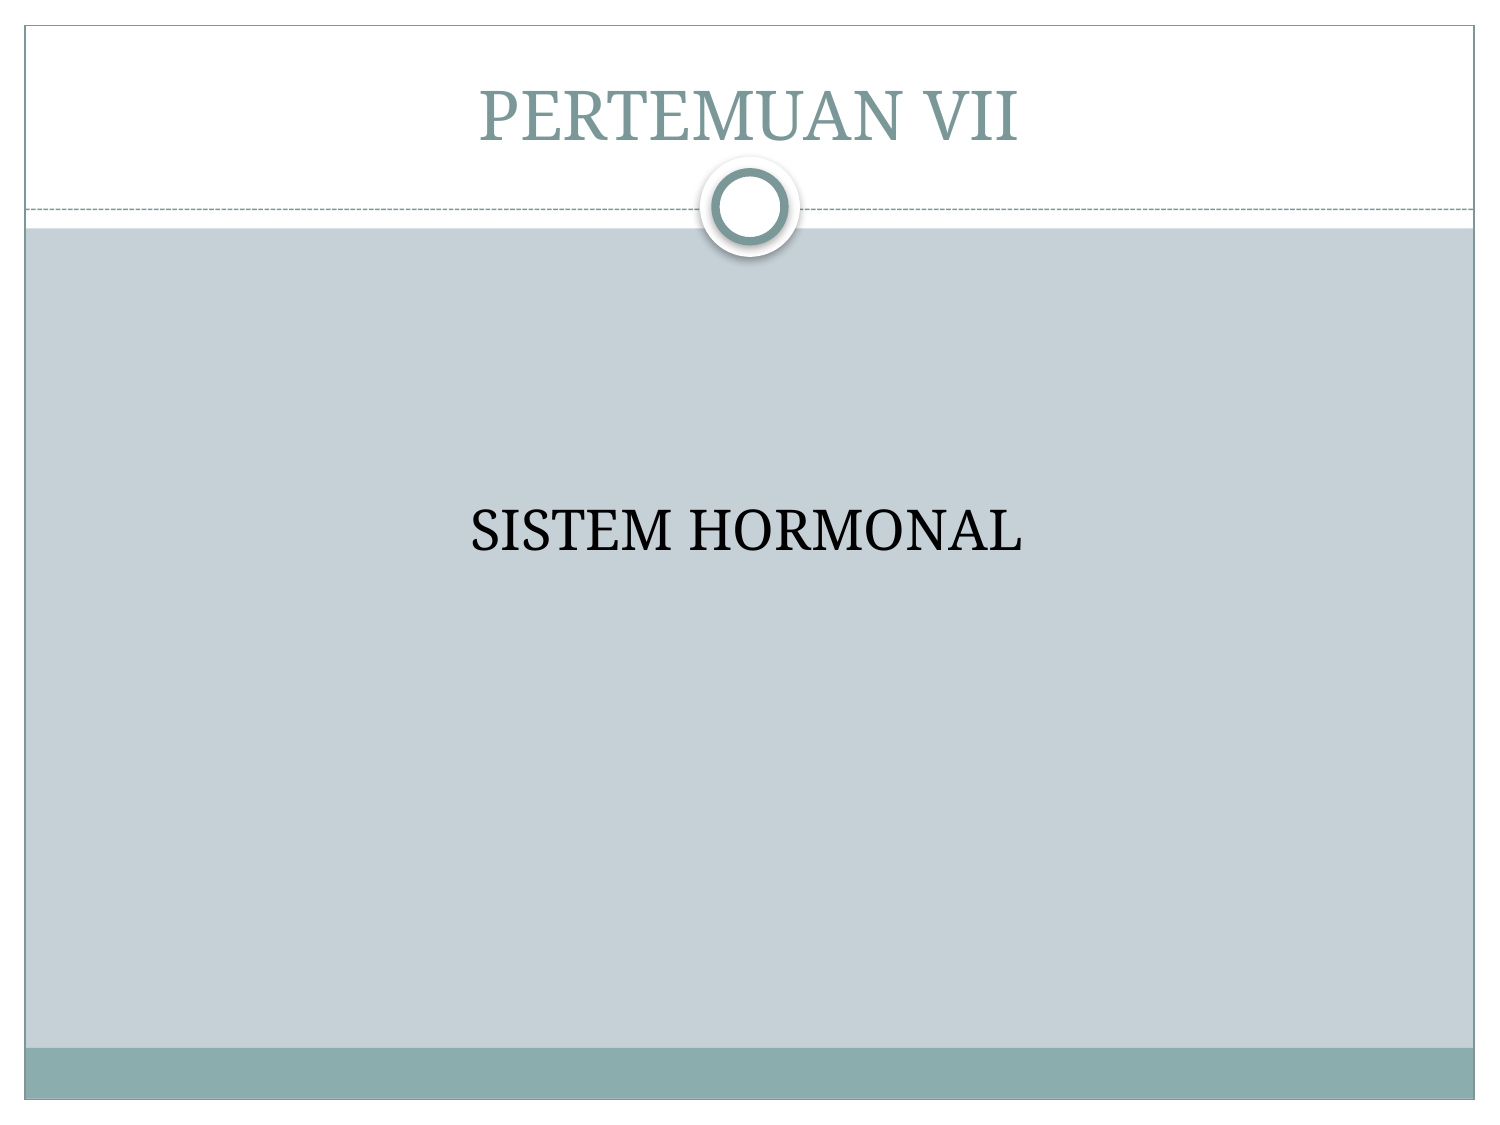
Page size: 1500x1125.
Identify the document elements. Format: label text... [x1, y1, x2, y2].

list SISTEM HORMONAL [49, 250, 1445, 1001]
title PERTEMUAN VII [49, 37, 1450, 162]
